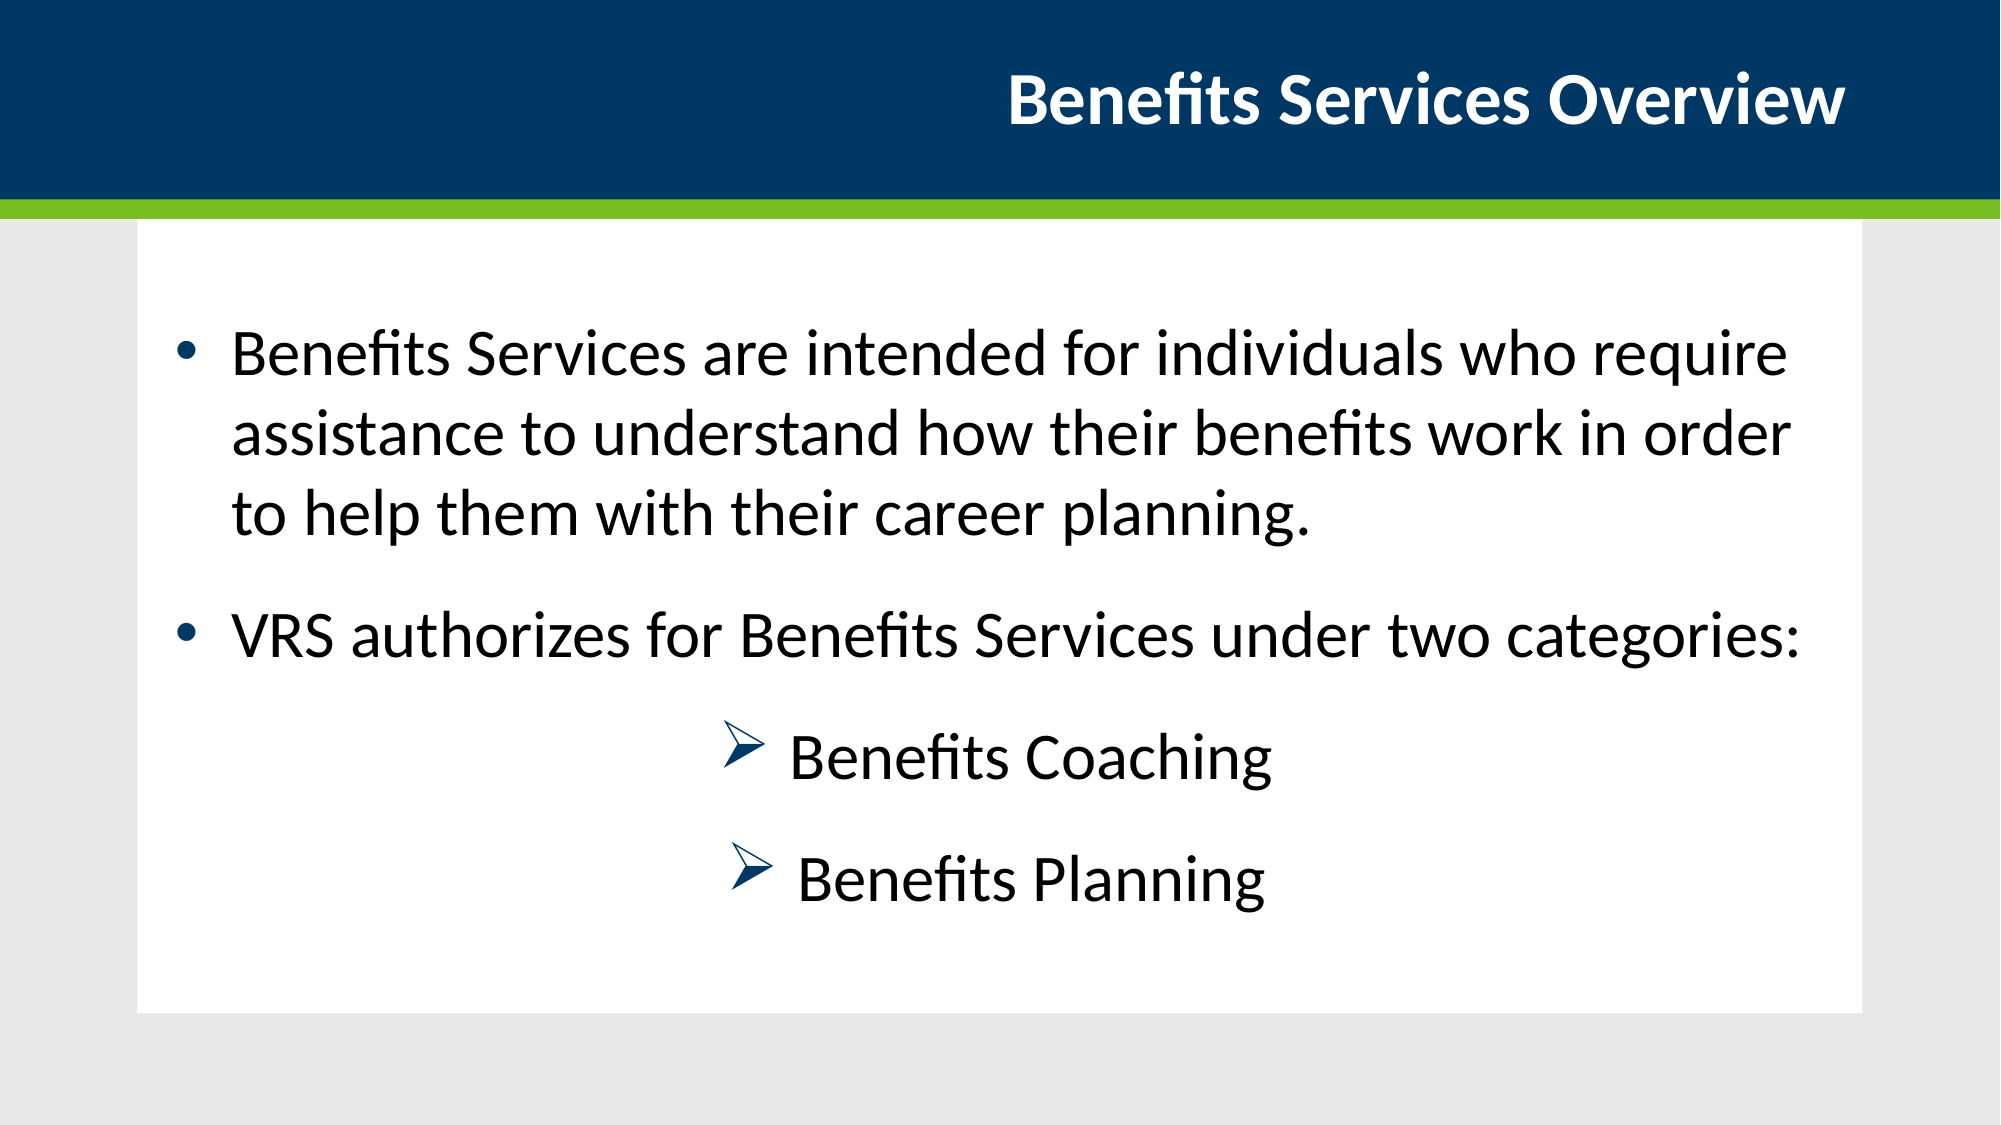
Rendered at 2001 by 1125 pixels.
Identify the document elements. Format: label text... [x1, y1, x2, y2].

list Benefits Services are intended for individuals who require assistance to understand how their benefits work in order to help them with their career planning. VRS authorizes for Benefits Services under two categories: Benefits Coaching Benefits Planning [137, 219, 1863, 1014]
title Benefits Services Overview [137, 24, 1863, 175]
